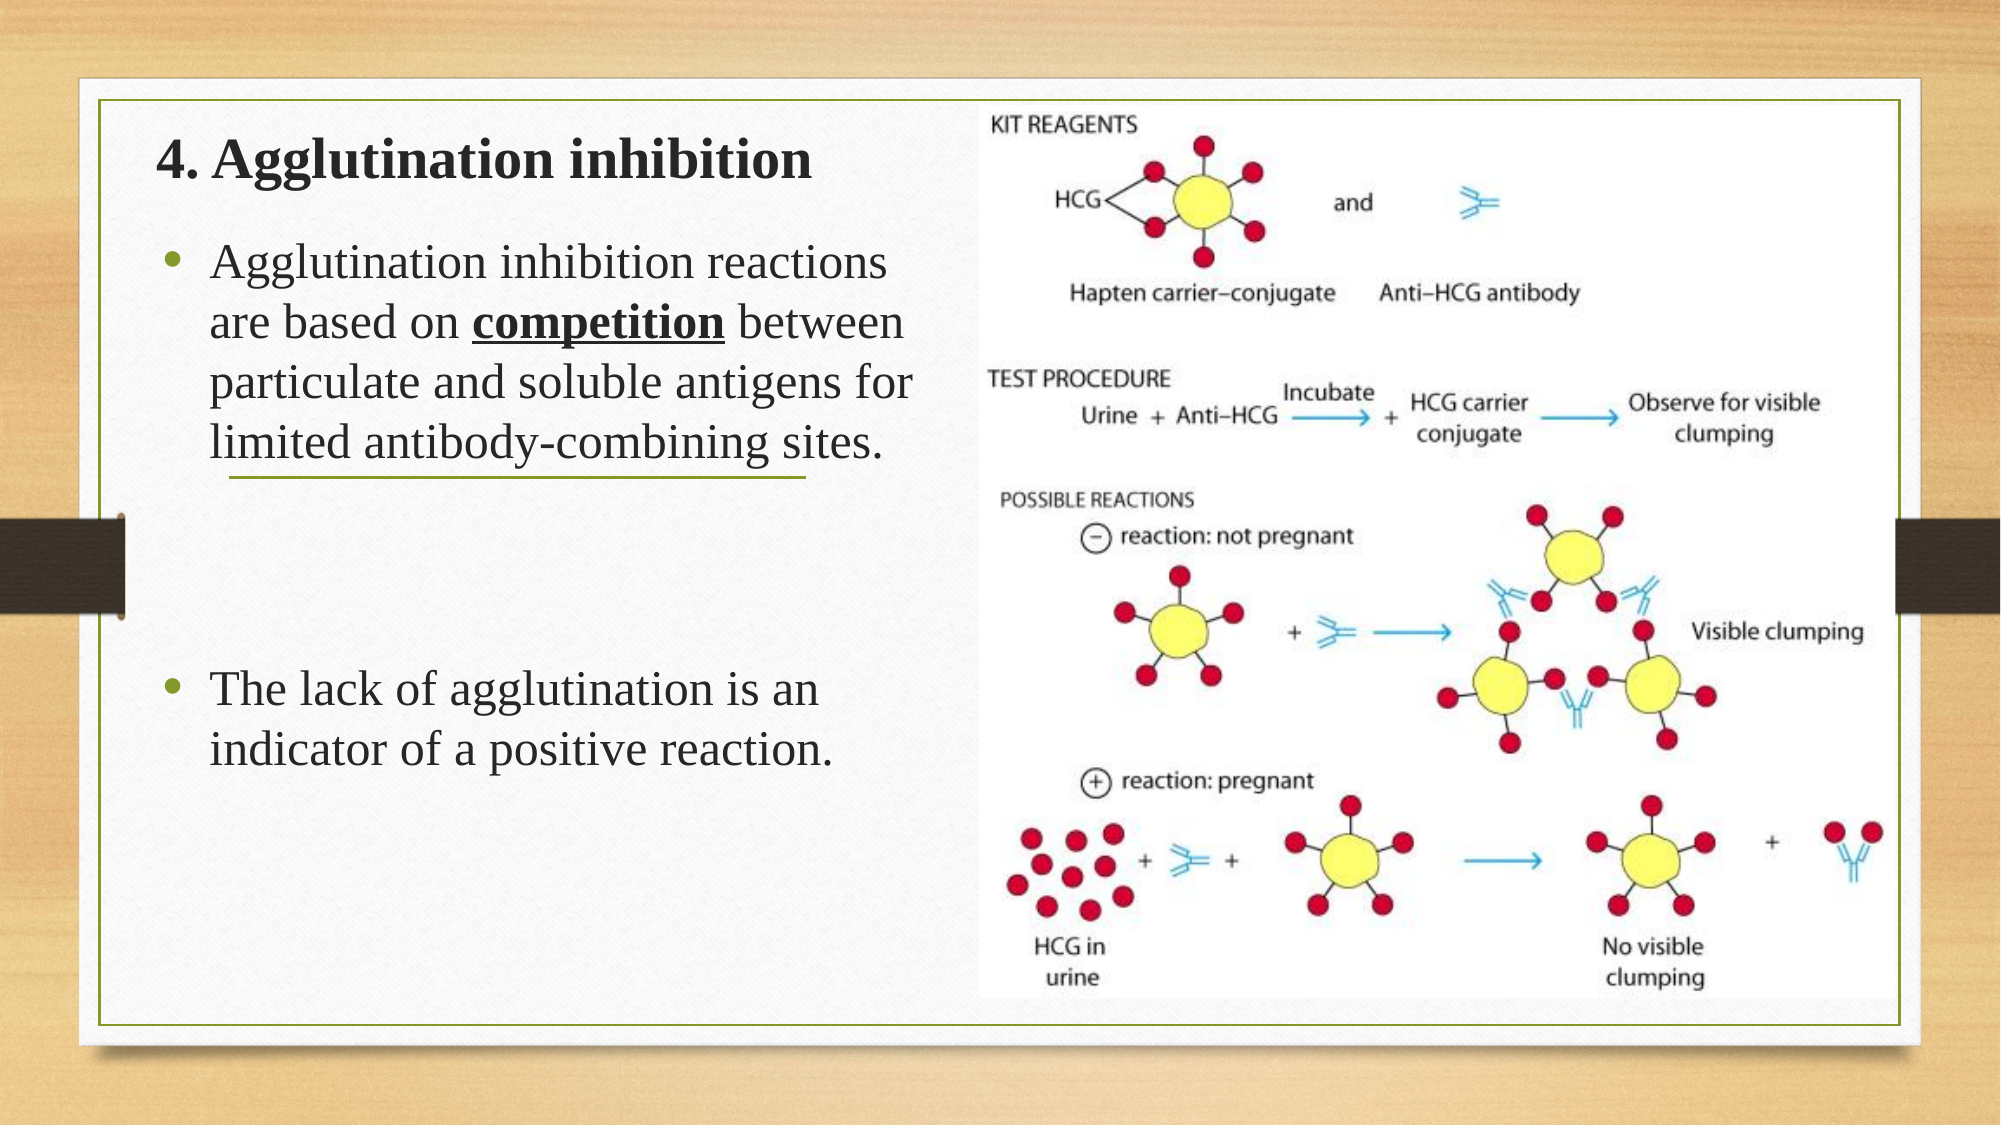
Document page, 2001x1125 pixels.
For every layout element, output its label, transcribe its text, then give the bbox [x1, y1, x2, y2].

list Agglutination inhibition reactions are based on competition between particulate and soluble antigens for limited antibody-combining sites. The lack of agglutination is an indicator of a positive reaction. [147, 220, 952, 853]
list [978, 105, 1896, 999]
title 4. Agglutination inhibition [141, 124, 868, 198]
picture [0, 0, 2001, 1125]
